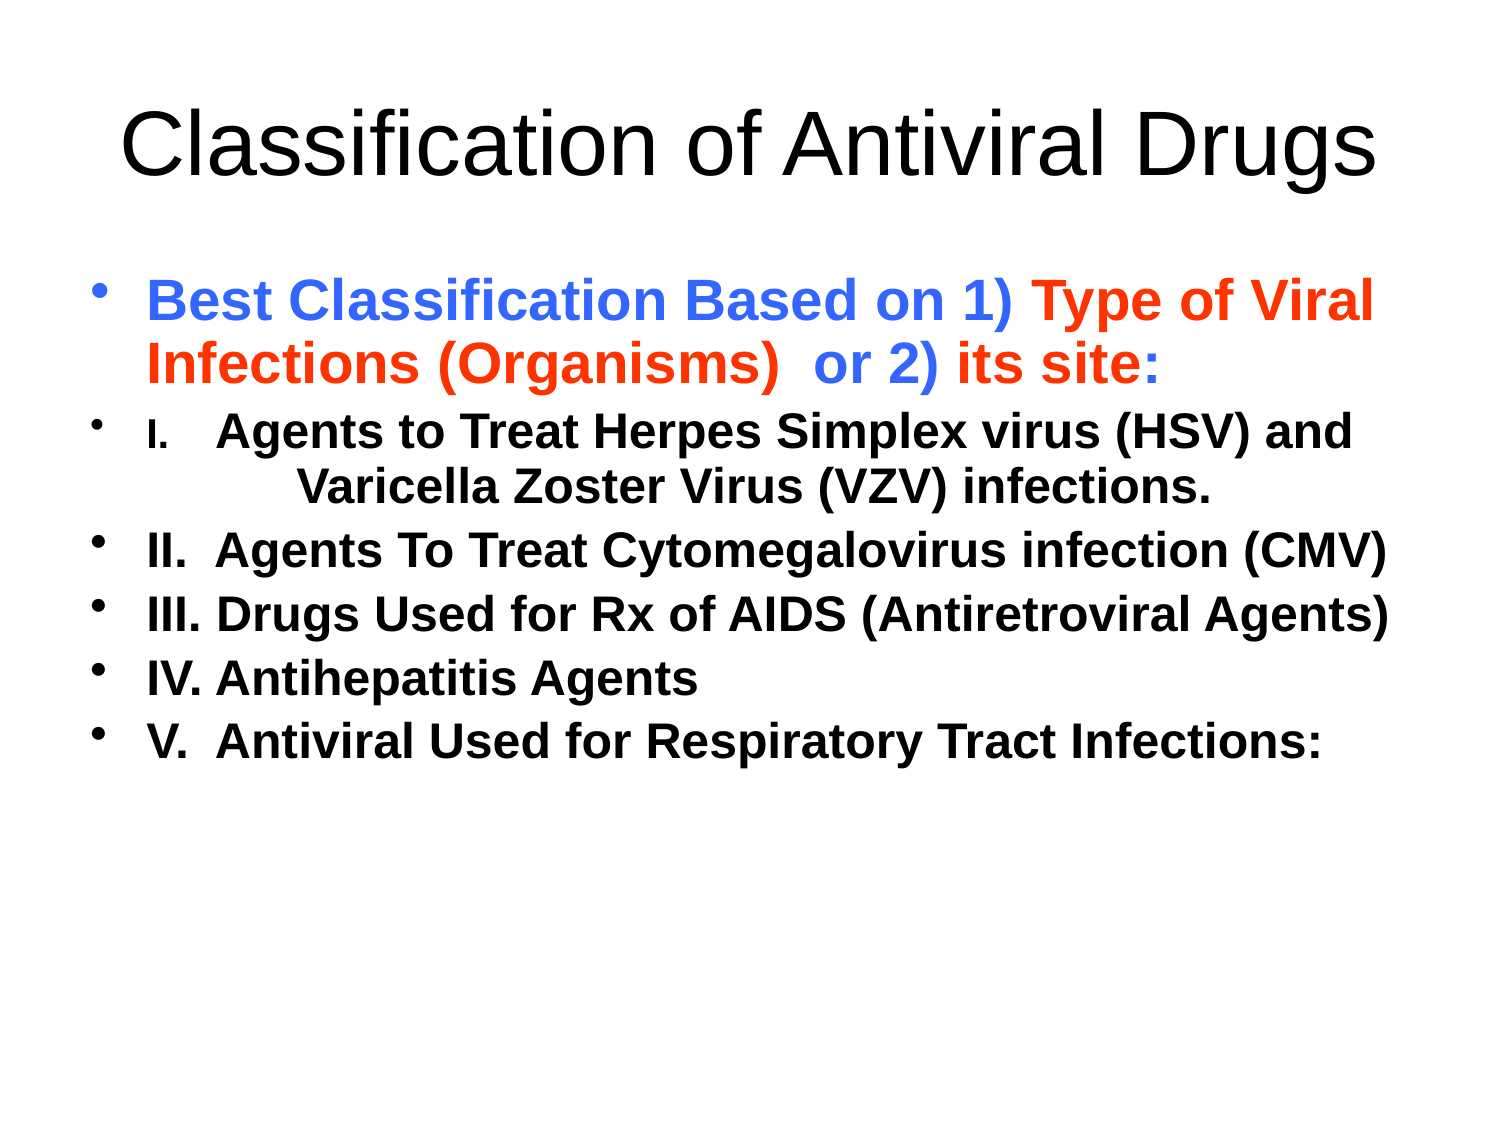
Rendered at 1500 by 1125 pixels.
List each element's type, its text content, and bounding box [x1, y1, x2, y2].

title Classification of Antiviral Drugs [74, 44, 1426, 233]
list Best Classification Based on 1) Type of Viral Infections (Organisms) or 2) its site: I. Agents to Treat Herpes Simplex virus (HSV) and Varicella Zoster Virus (VZV) infections. II. Agents To Treat Cytomegalovirus infection (CMV) III. Drugs Used for Rx of AIDS (Antiretroviral Agents) IV. Antihepatitis Agents V. Antiviral Used for Respiratory Tract Infections: [74, 262, 1426, 1006]
